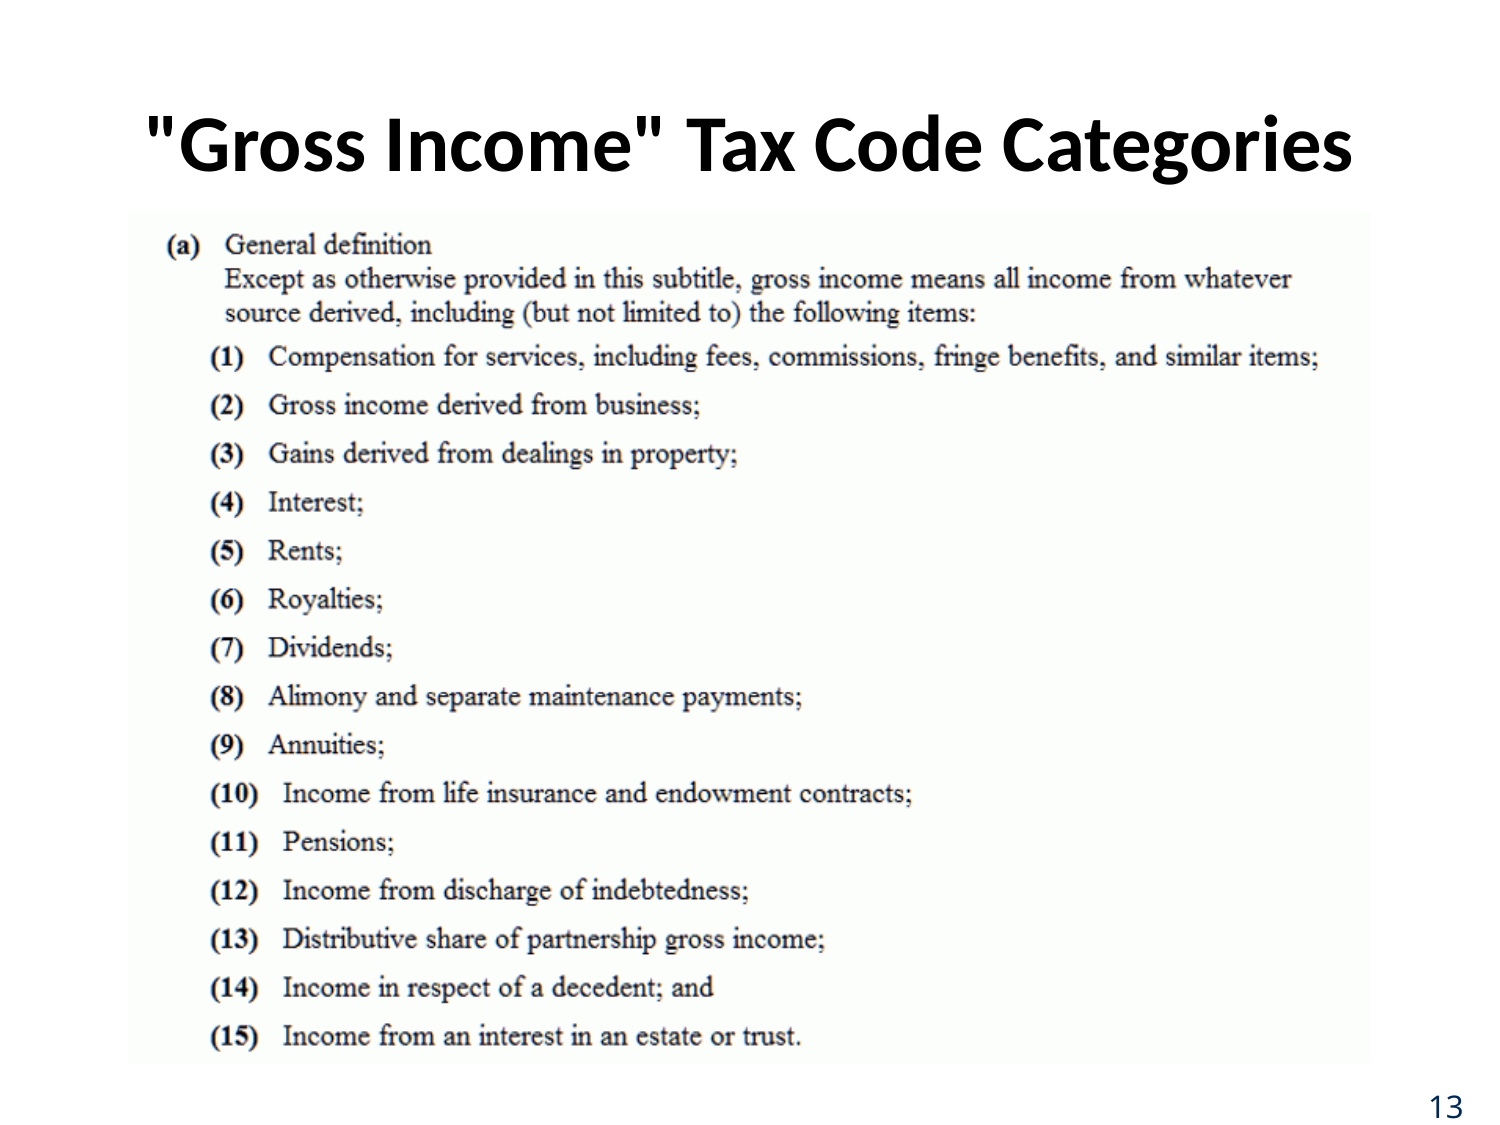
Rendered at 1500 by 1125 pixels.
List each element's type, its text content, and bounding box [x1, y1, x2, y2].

text_box 13 [1438, 1081, 1454, 1119]
picture [128, 212, 1372, 1063]
title "Gross Income" Tax Code Categories [75, 45, 1425, 233]
